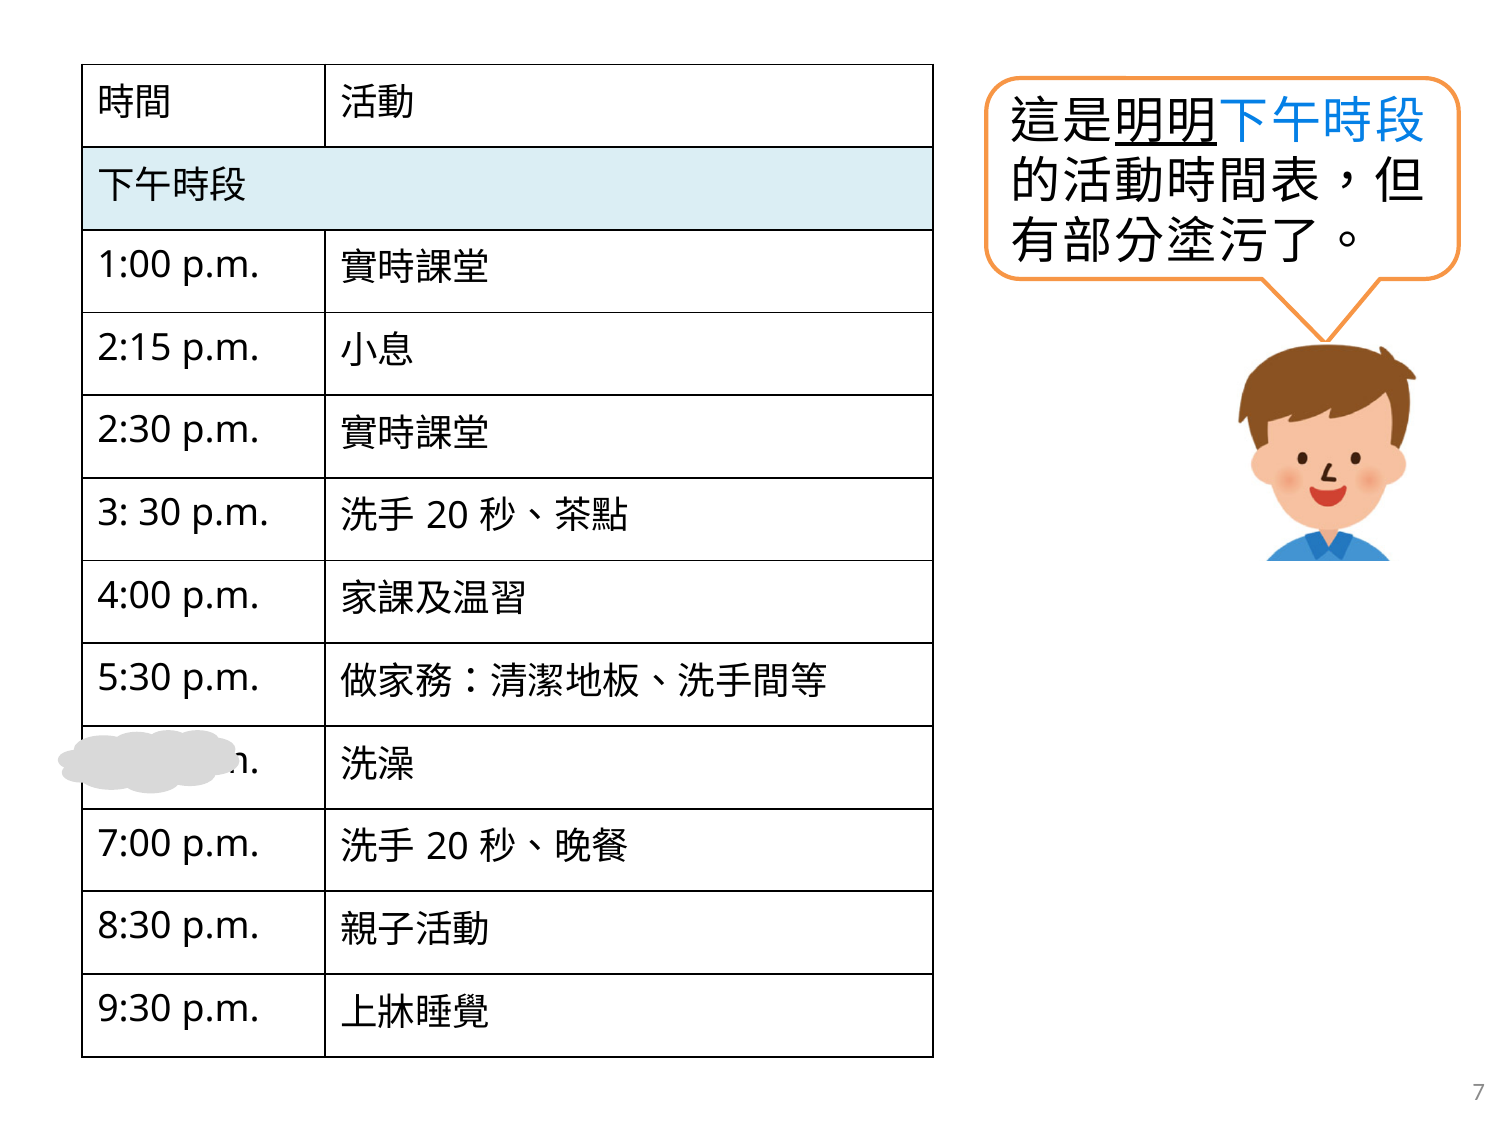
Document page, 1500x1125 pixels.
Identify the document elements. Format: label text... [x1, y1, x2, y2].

table_cell 1:00 p.m. [83, 231, 324, 312]
table_cell 實時課堂 [326, 231, 932, 312]
table_cell 2:15 p.m. [83, 313, 324, 394]
table_cell 5:30 p.m. [83, 644, 324, 725]
table_cell 4:00 p.m. [83, 561, 324, 642]
table_header 活動 [326, 65, 932, 146]
table_header 時間 [83, 65, 324, 146]
picture [1235, 342, 1419, 561]
table_cell 做家務：清潔地板、洗手間等 [326, 644, 932, 725]
text_box 這是明明下午時段的活動時間表，但有部分塗污了。 [984, 75, 1461, 340]
table_cell 洗手20秒、晚餐 [326, 810, 932, 890]
table_cell 上牀睡覺 [326, 975, 932, 1056]
table_cell 小息 [326, 313, 932, 394]
table_cell 實時課堂 [326, 396, 932, 477]
table_cell 家課及温習 [326, 561, 932, 642]
text_box [57, 730, 240, 794]
slide_number 7 [1149, 1060, 1500, 1121]
table_cell 9:30 p.m. [83, 975, 324, 1056]
table_cell 8:30 p.m. [83, 892, 324, 973]
table_cell 7:00 p.m. [83, 810, 324, 890]
table_cell 洗手20秒、茶點 [326, 479, 932, 560]
table_cell 親子活動 [326, 892, 932, 973]
table_cell [325, 148, 932, 229]
table_cell 2:30 p.m. [83, 396, 324, 477]
table_cell 洗澡 [326, 727, 932, 808]
table_cell 下午時段 [83, 148, 325, 229]
table_cell 3: 30 p.m. [83, 479, 324, 560]
table_cell 6:30 p.m. [83, 727, 324, 808]
